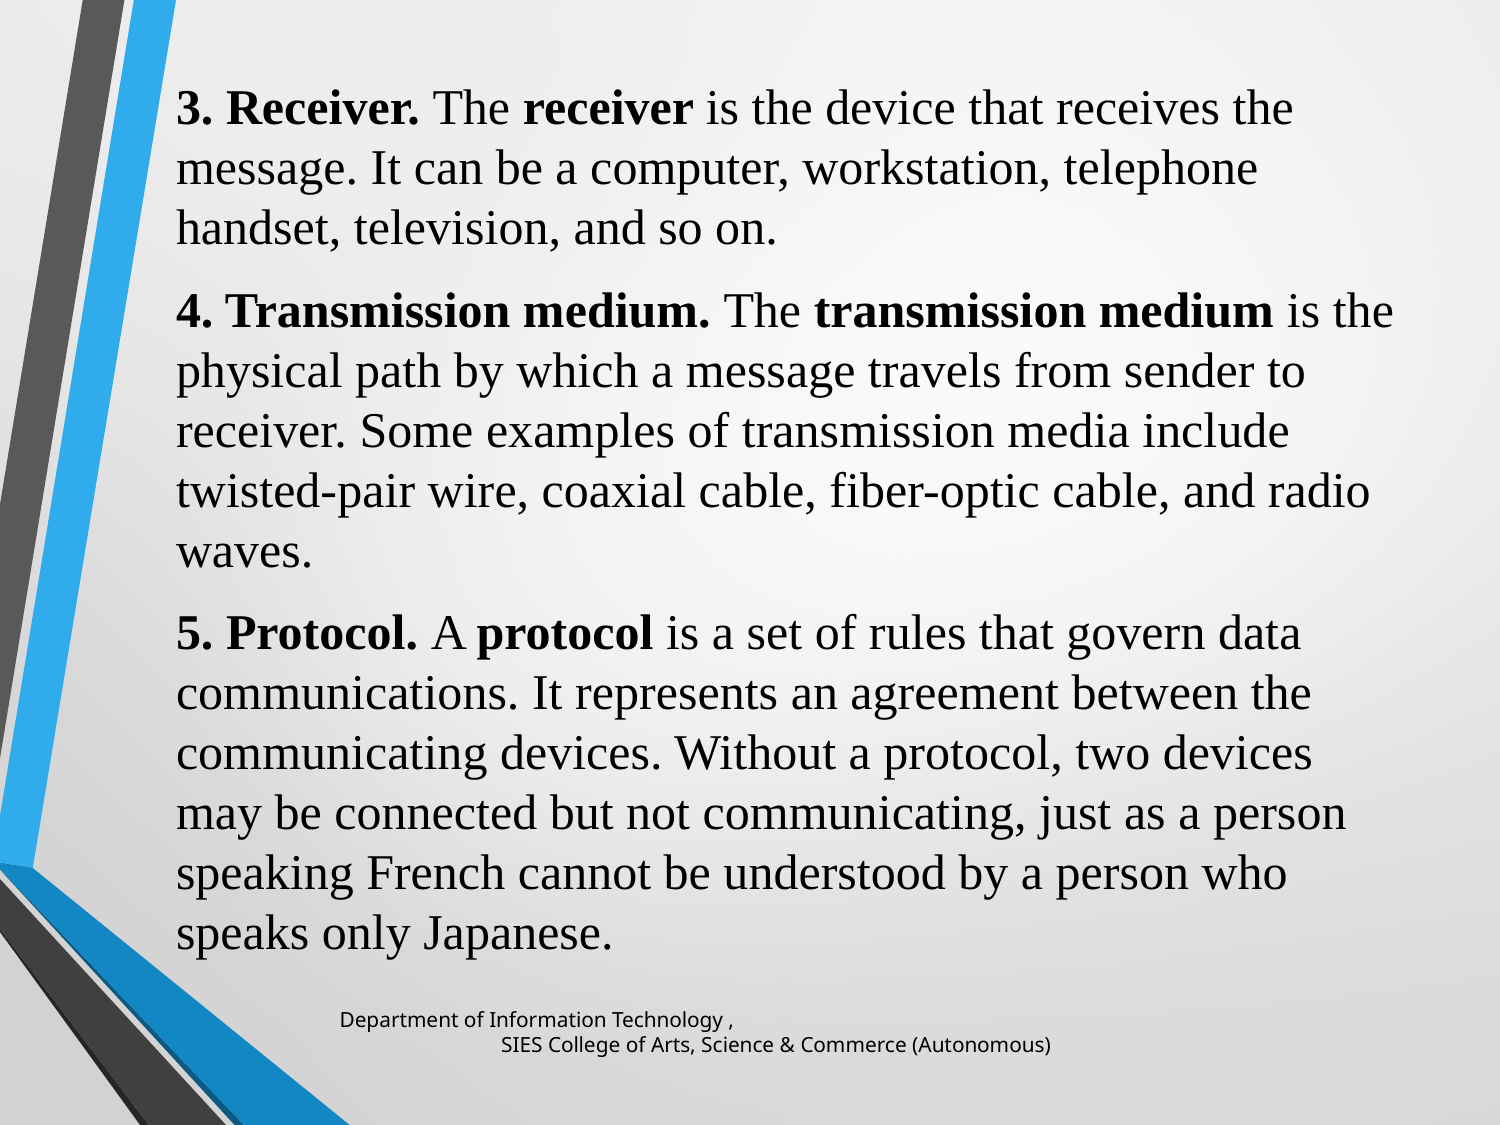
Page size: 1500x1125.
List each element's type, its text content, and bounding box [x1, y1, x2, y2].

list 3. Receiver. The receiver is the device that receives the message. It can be a computer, workstation, telephone handset, television, and so on. 4. Transmission medium. The transmission medium is the physical path by which a message travels from sender to receiver. Some examples of transmission media include twisted-pair wire, coaxial cable, fiber-optic cable, and radio waves. 5. Protocol. A protocol is a set of rules that govern data communications. It represents an agreement between the communicating devices. Without a protocol, two devices may be connected but not communicating, just as a person speaking French cannot be understood by a person who speaks only Japanese. [161, 50, 1425, 985]
footer Department of Information Technology , SIES College of Arts, Science & Commerce (Autonomous) [323, 1001, 1196, 1062]
